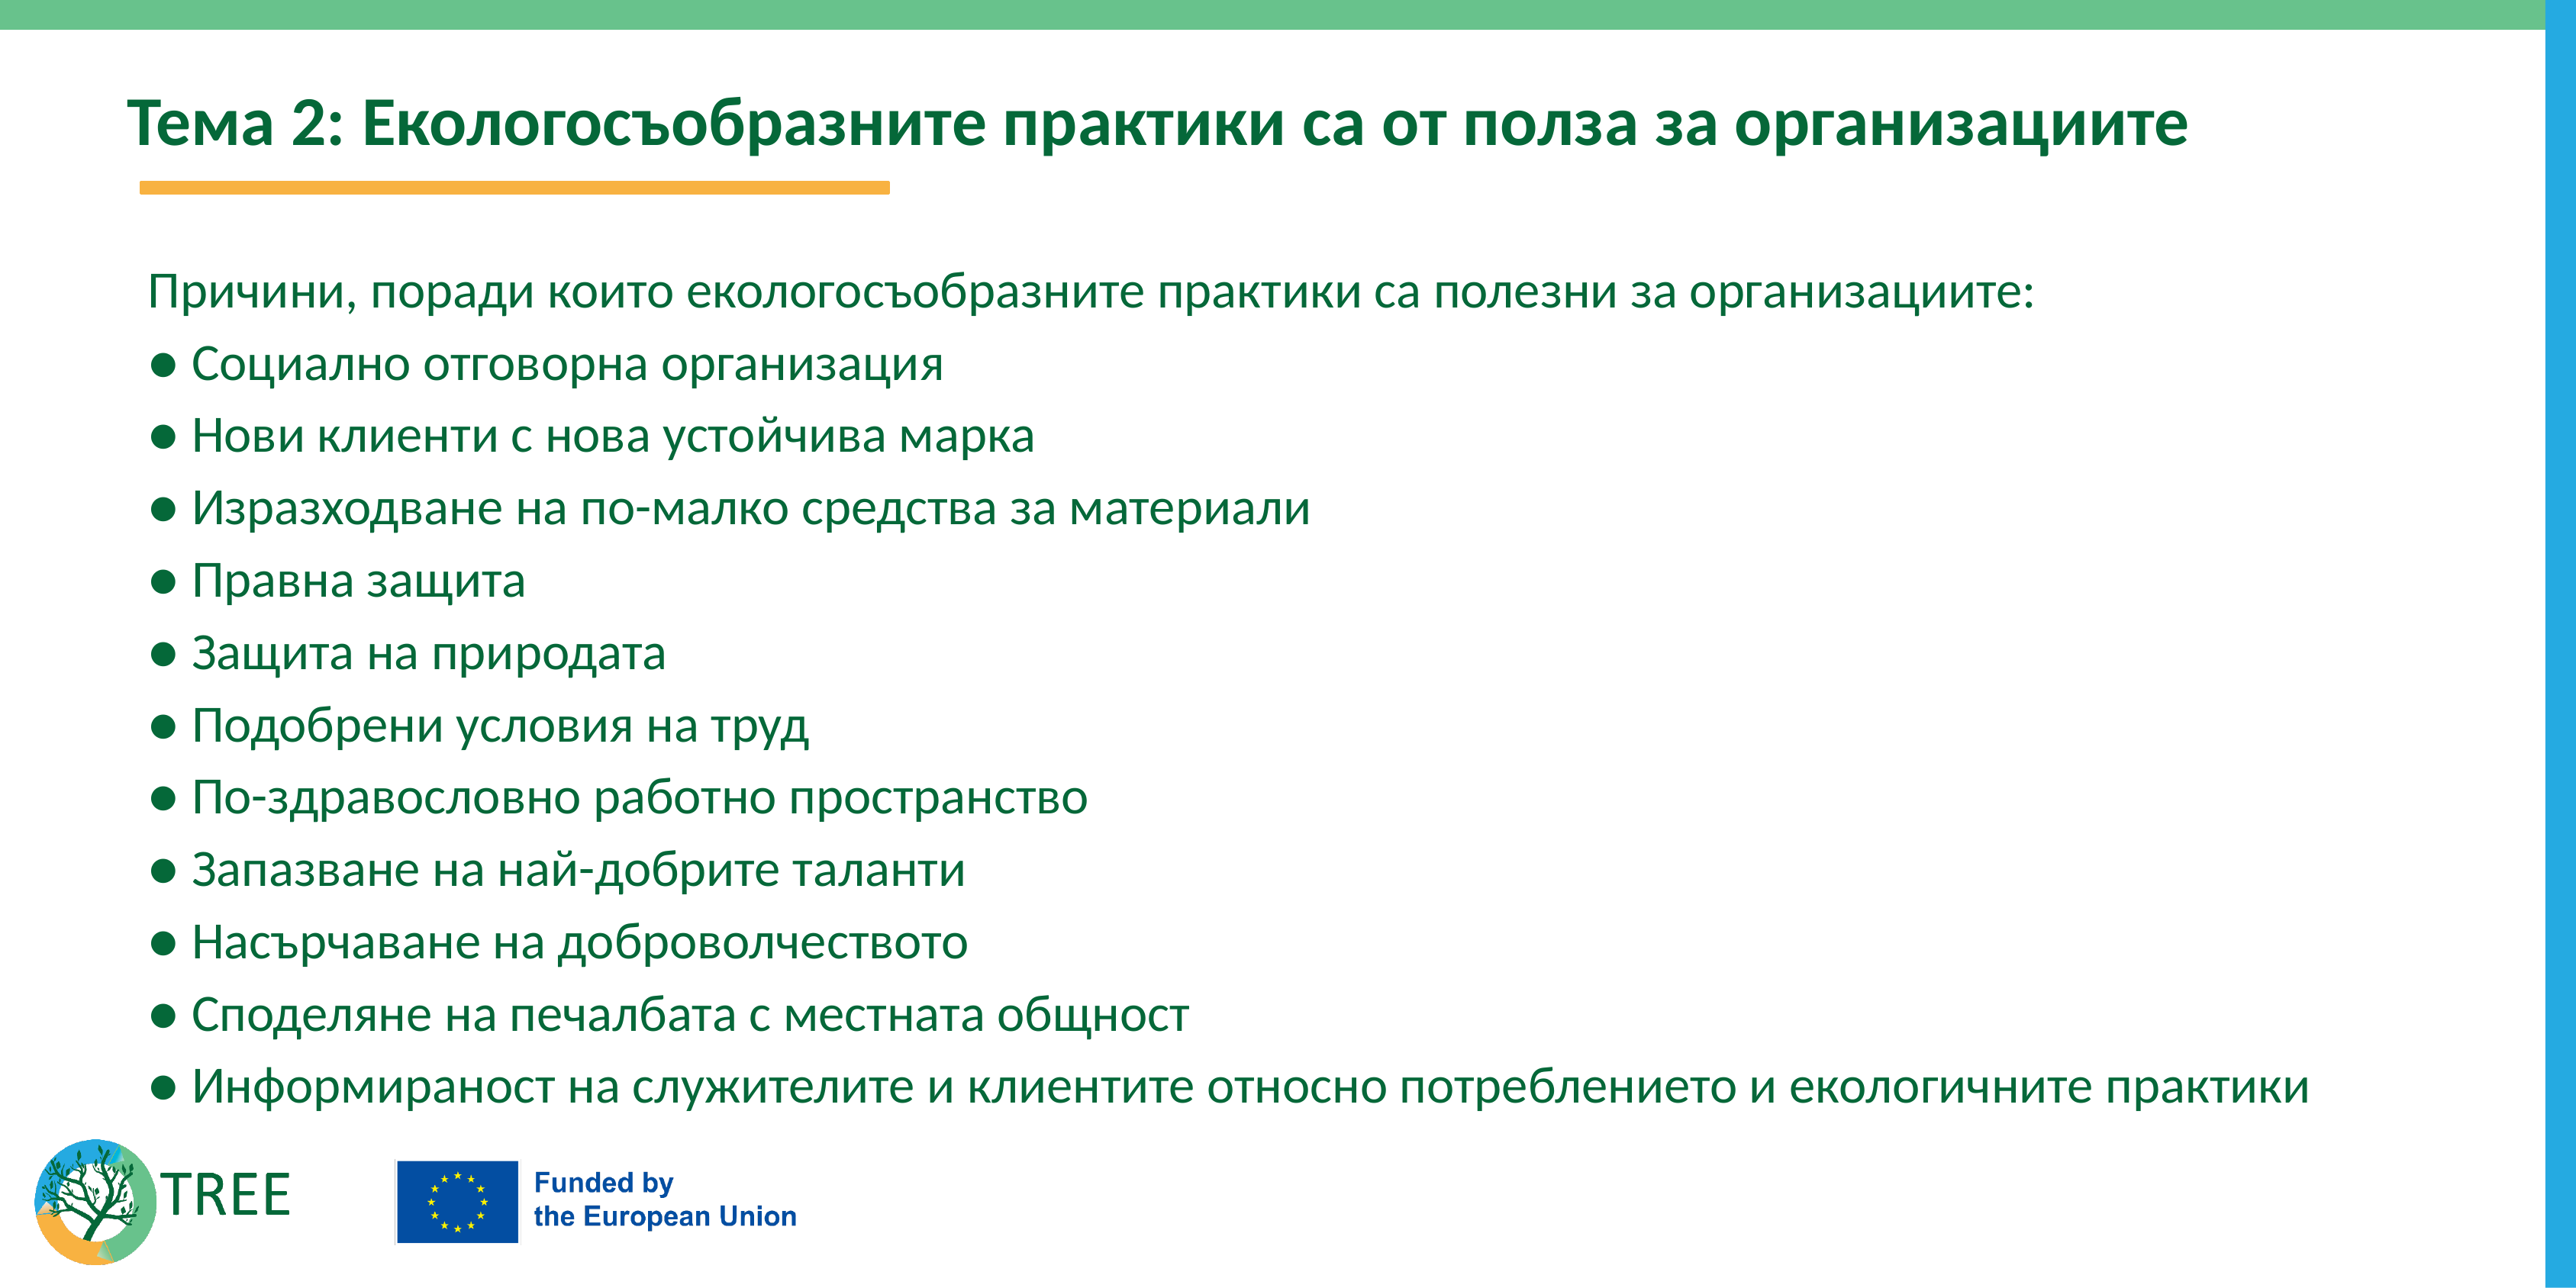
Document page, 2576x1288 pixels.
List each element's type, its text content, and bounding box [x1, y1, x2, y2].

text_box [2545, 0, 2576, 1288]
text_box Причини, поради които екологосъобразните практики са полезни за организациите: ● Социално отговорна организация ● Нови клиенти с нова устойчива марка ● Изразходване на по-малко средства за материали ● Правна защита ● Защита на природата ● Подобрени условия на труд ● По-здравословно работно пространство ● Запазване на най-добрите таланти ● Насърчаване на доброволчеството ● Споделяне на печалбата с местната общност ● Информираност на служителите и клиентите относно потреблението и екологичните практики [129, 237, 2354, 1123]
picture [392, 1156, 827, 1248]
picture [34, 1139, 289, 1265]
text_box [140, 182, 889, 194]
text_box [0, 0, 2545, 29]
text_box Тема 2: Екологосъобразните практики са от полза за организациите [108, 66, 2344, 169]
